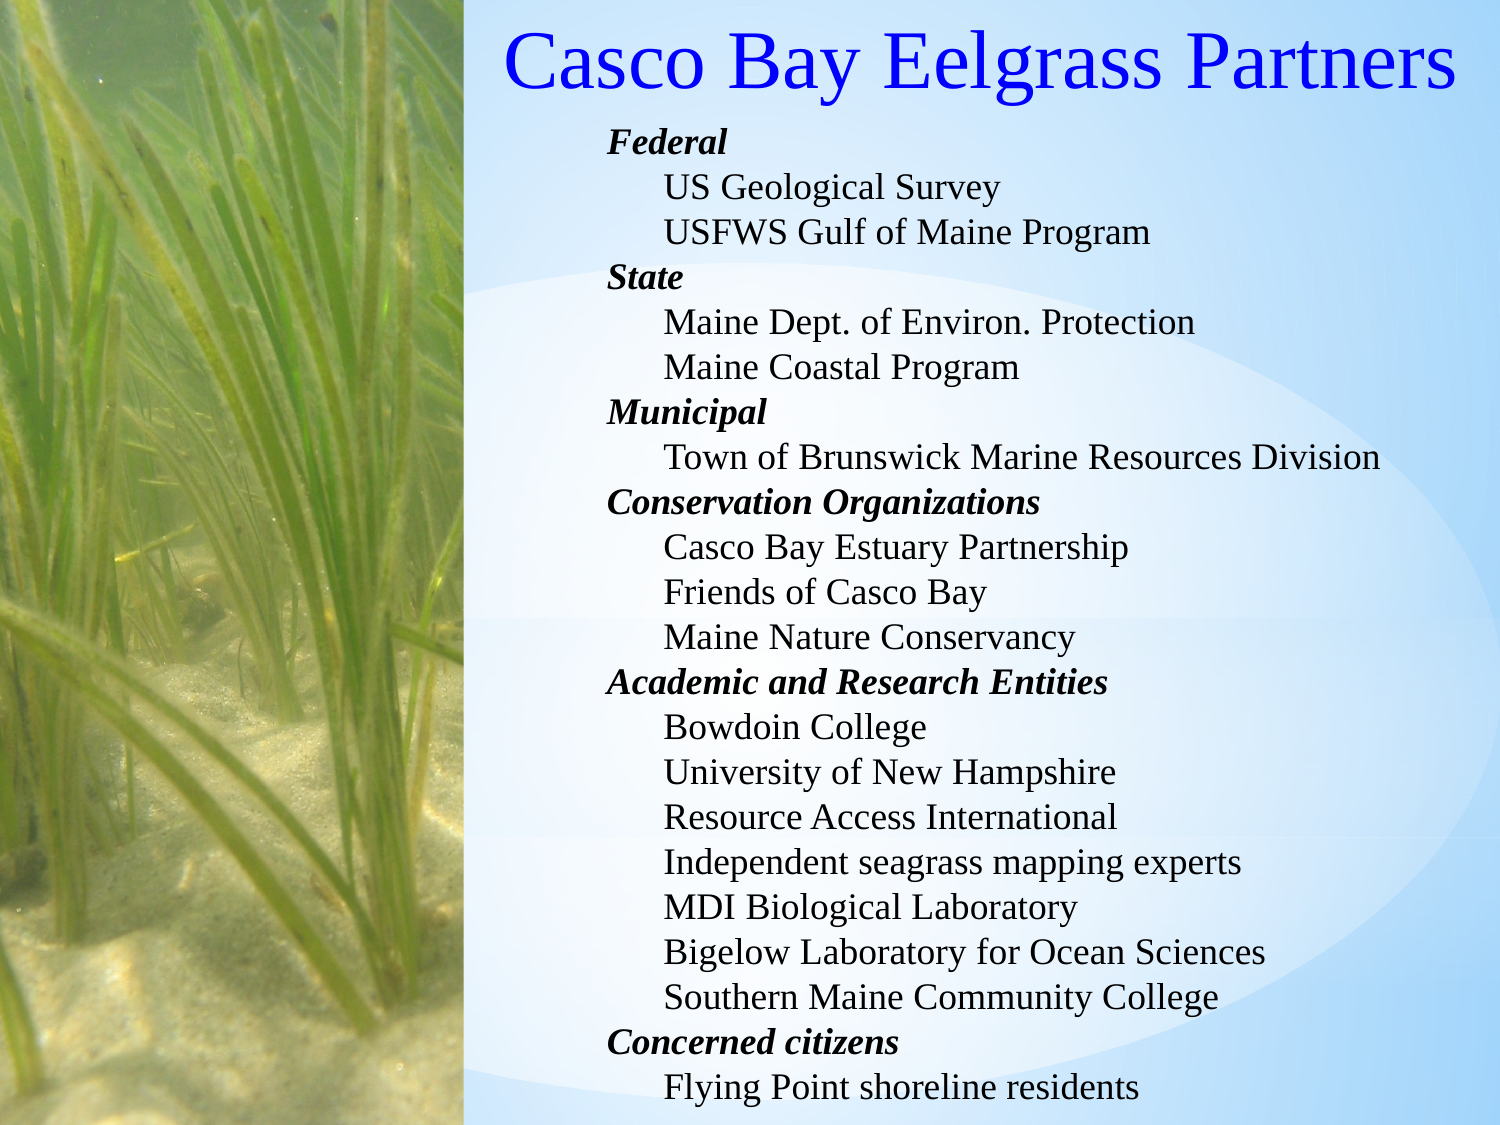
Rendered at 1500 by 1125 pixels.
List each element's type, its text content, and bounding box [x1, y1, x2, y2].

picture [0, 0, 464, 1125]
text_box Federal US Geological Survey USFWS Gulf of Maine Program State Maine Dept. of Environ. Protection Maine Coastal Program Municipal Town of Brunswick Marine Resources Division Conservation Organizations Casco Bay Estuary Partnership Friends of Casco Bay Maine Nature Conservancy Academic and Research Entities Bowdoin College University of New Hampshire Resource Access International Independent seagrass mapping experts MDI Biological Laboratory Bigelow Laboratory for Ocean Sciences Southern Maine Community College Concerned citizens Flying Point shoreline residents [592, 109, 1397, 1114]
text_box Casco Bay Eelgrass Partners [488, 0, 1500, 113]
